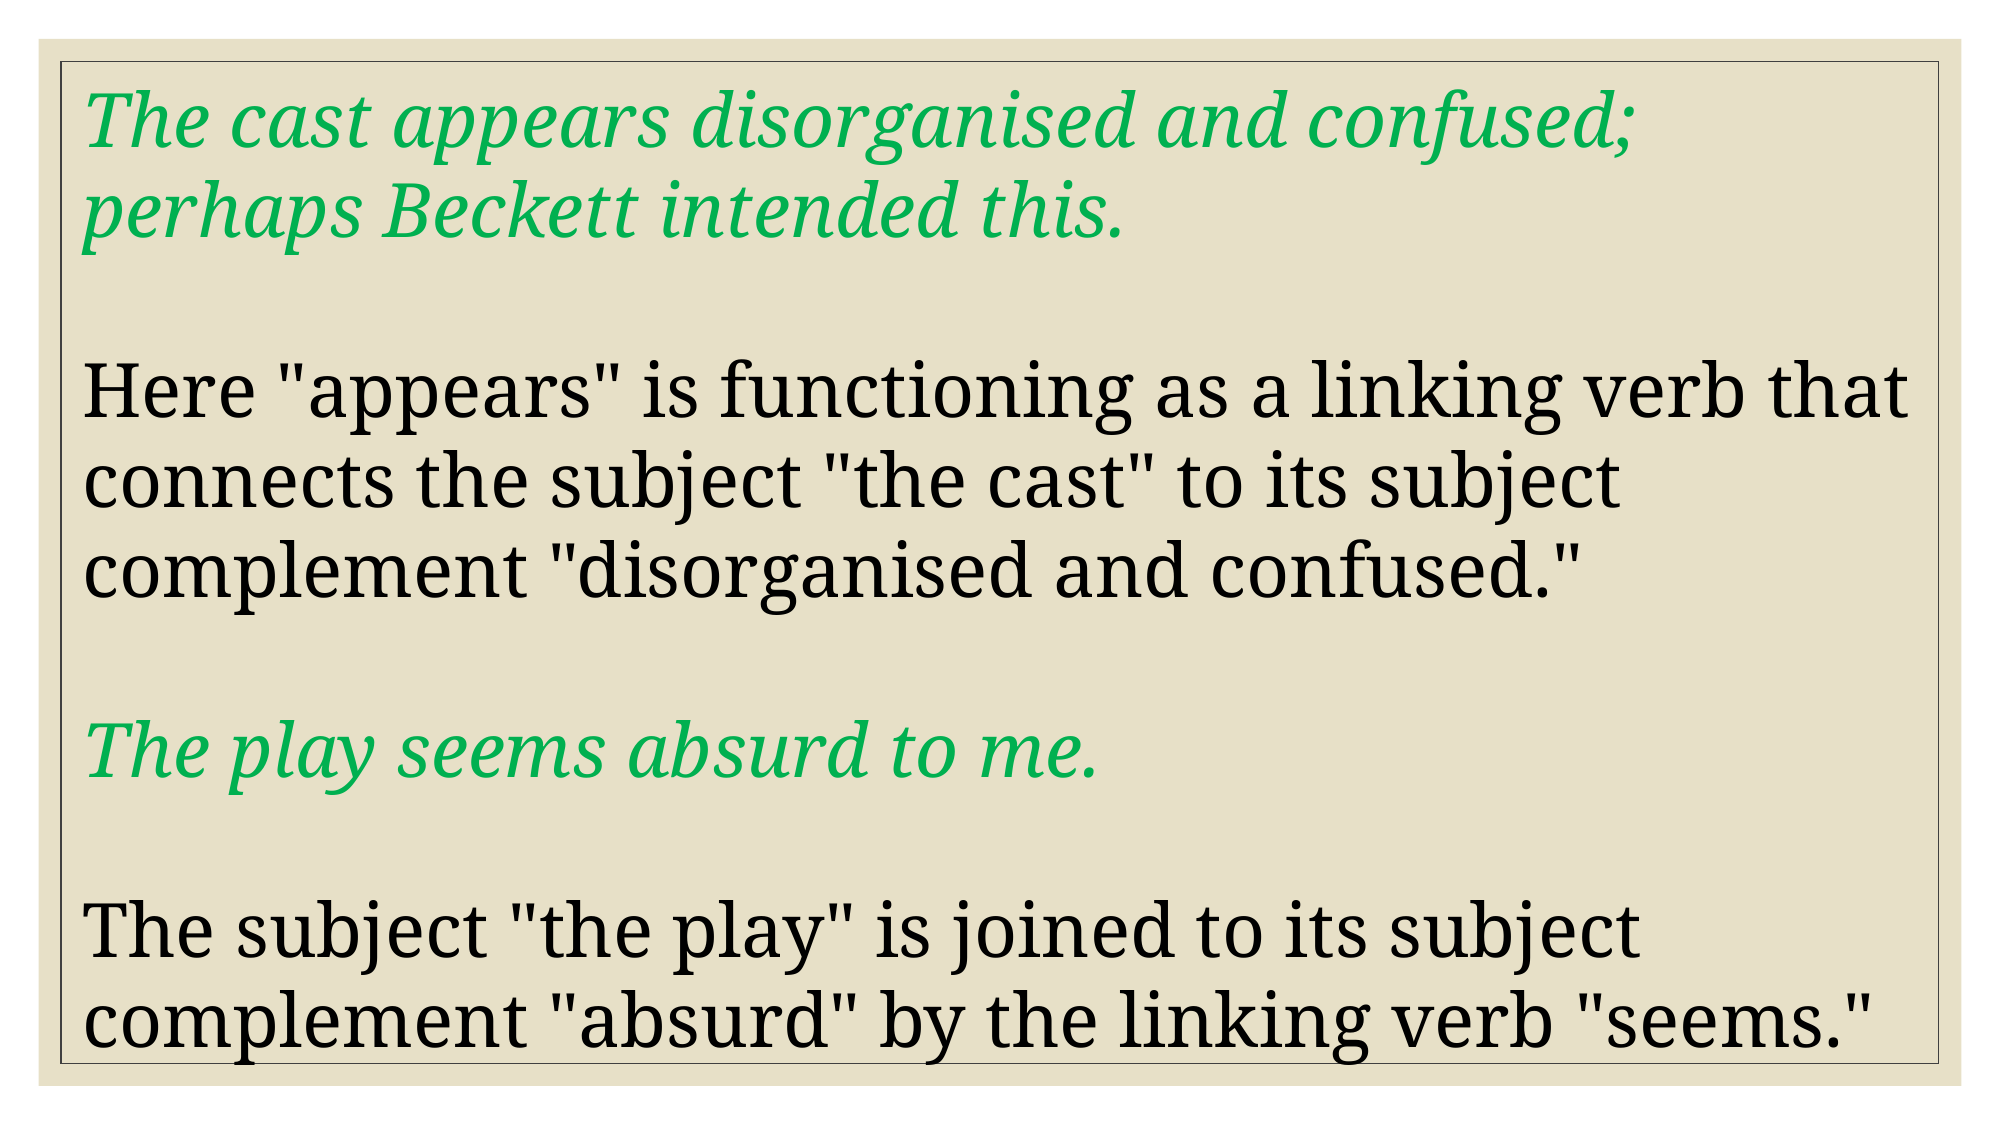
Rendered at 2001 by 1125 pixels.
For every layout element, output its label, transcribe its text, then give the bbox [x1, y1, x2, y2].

text_box The cast appears disorganised and confused; perhaps Beckett intended this. Here "appears" is functioning as a linking verb that connects the subject "the cast" to its subject complement "disorganised and confused." The play seems absurd to me. The subject "the play" is joined to its subject complement "absurd" by the linking verb "seems." [67, 65, 1943, 1071]
